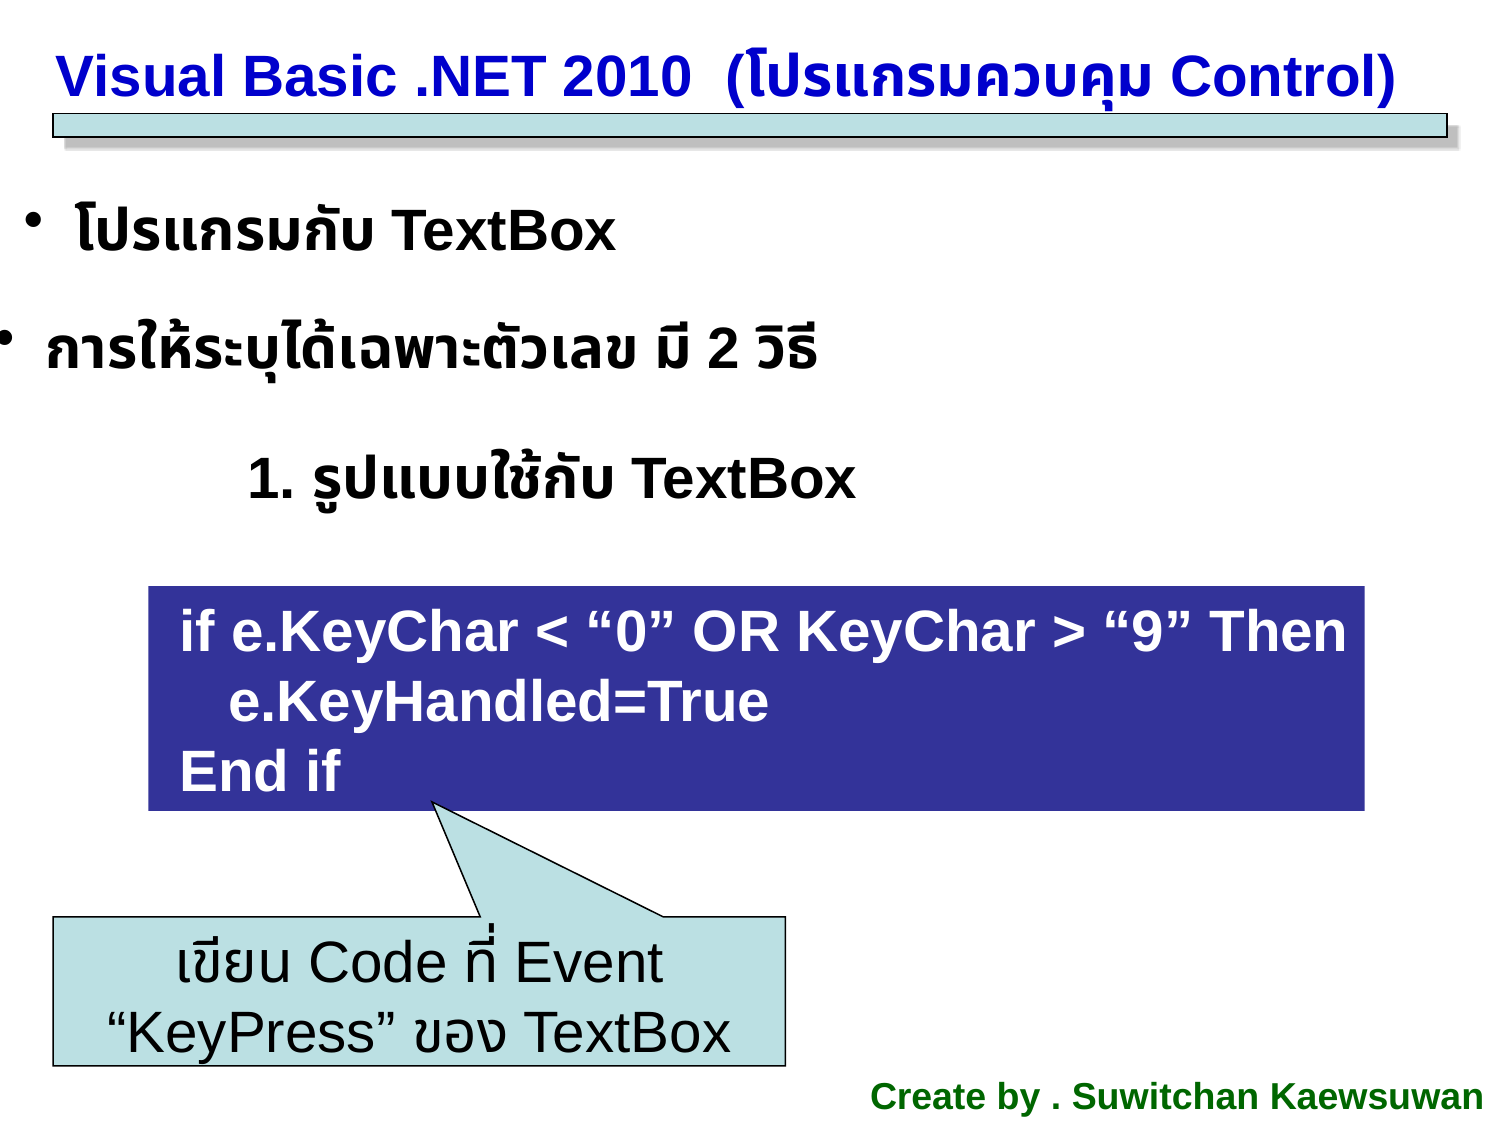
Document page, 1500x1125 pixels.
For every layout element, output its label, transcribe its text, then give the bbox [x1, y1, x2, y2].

text_box การให้ระบุได้เฉพาะตัวเลข มี 2 วิธี [0, 302, 834, 388]
text_box [53, 113, 1447, 138]
text_box if e.KeyChar < “0” OR KeyChar > “9” Then e.KeyHandled=True End if [148, 586, 1365, 811]
text_box โปรแกรมกับ TextBox [8, 184, 633, 270]
text_box 1. รูปแบบใช้กับ TextBox [232, 432, 873, 518]
text_box เขียน Code ที่ Event “KeyPress” ของ TextBox [53, 801, 786, 1066]
text_box Visual Basic .NET 2010 (โปรแกรมควบคุม Control) [41, 31, 1500, 116]
text_box Create by . Suwitchan Kaewsuwan [855, 1064, 1500, 1125]
